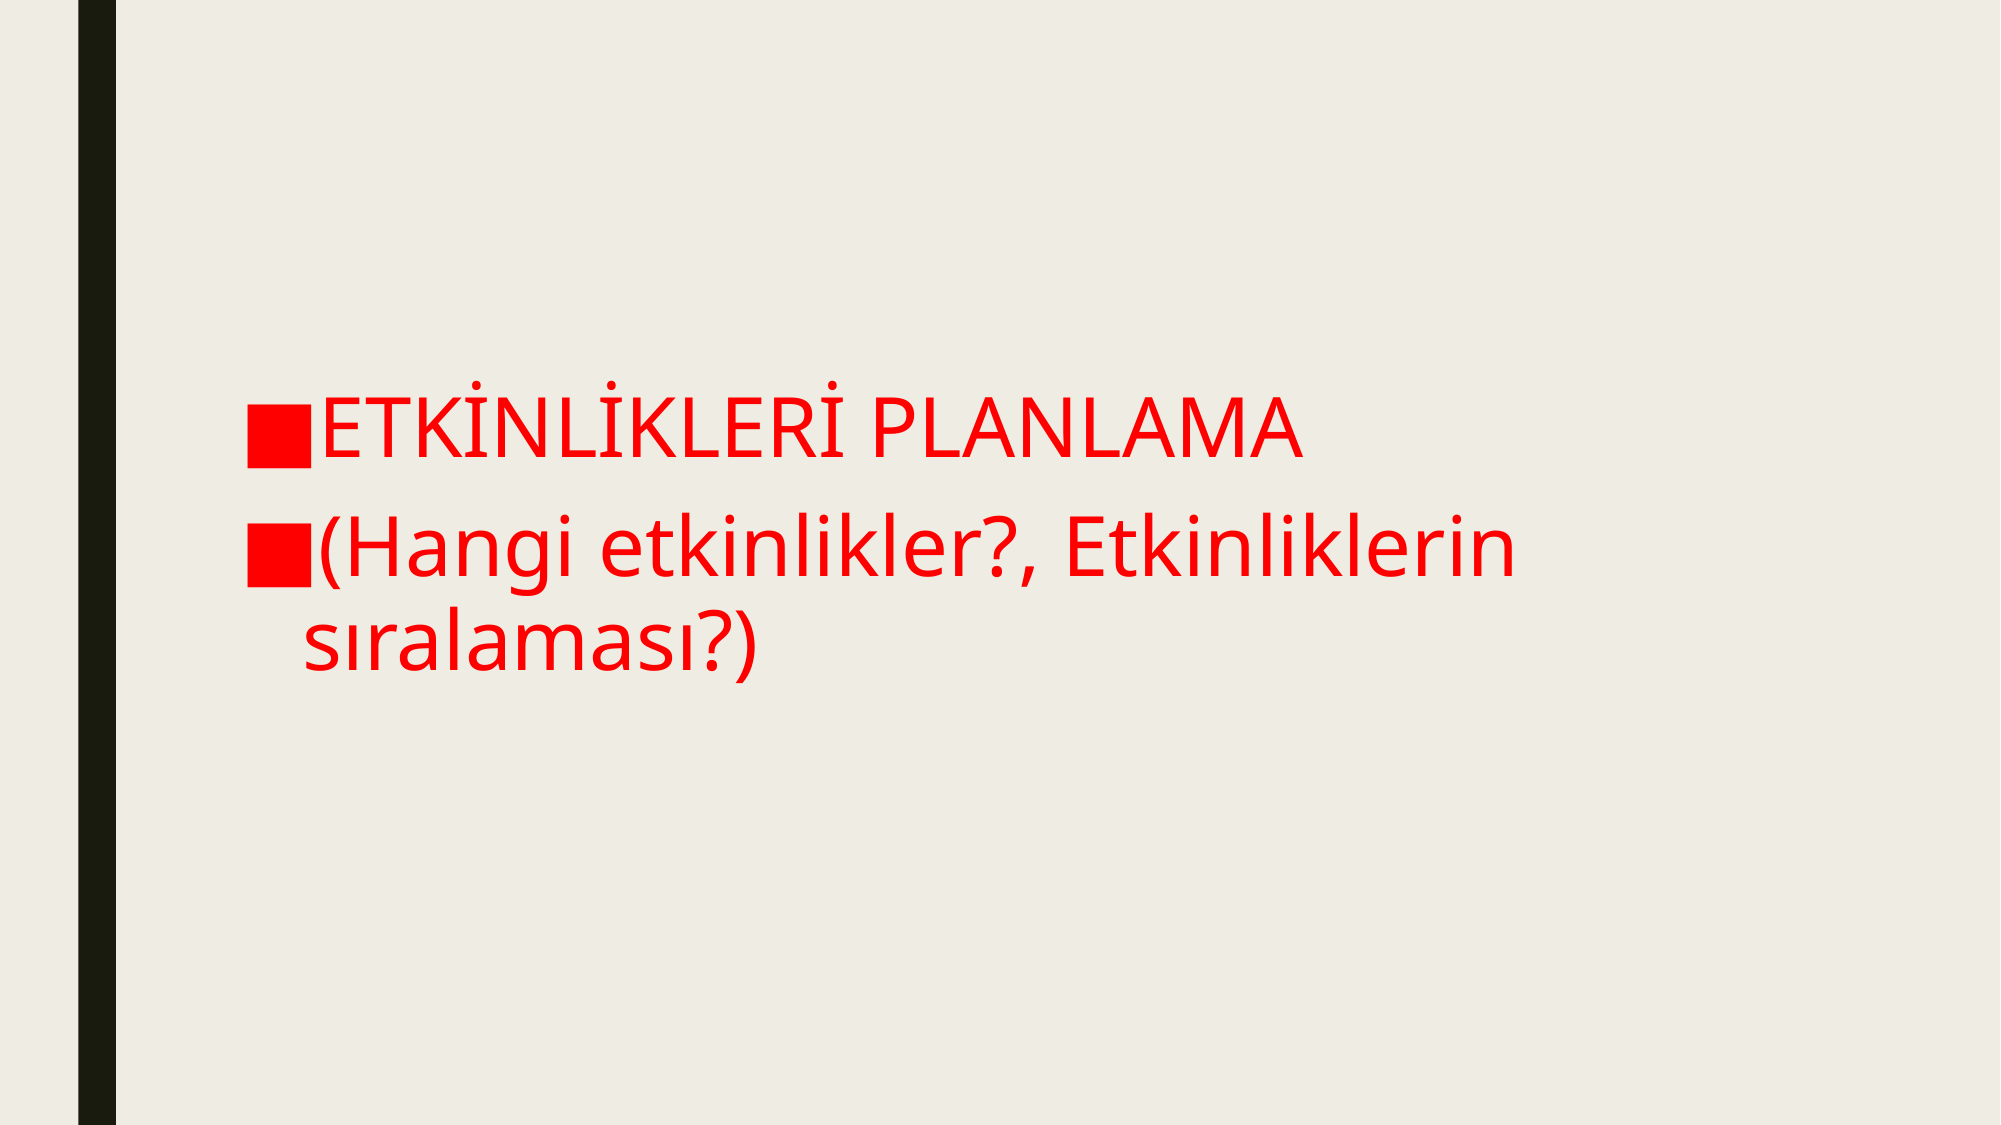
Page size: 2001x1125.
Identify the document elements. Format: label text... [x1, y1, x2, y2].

list ETKİNLİKLERİ PLANLAMA (Hangi etkinlikler?, Etkinliklerin sıralaması?) [225, 375, 1800, 963]
